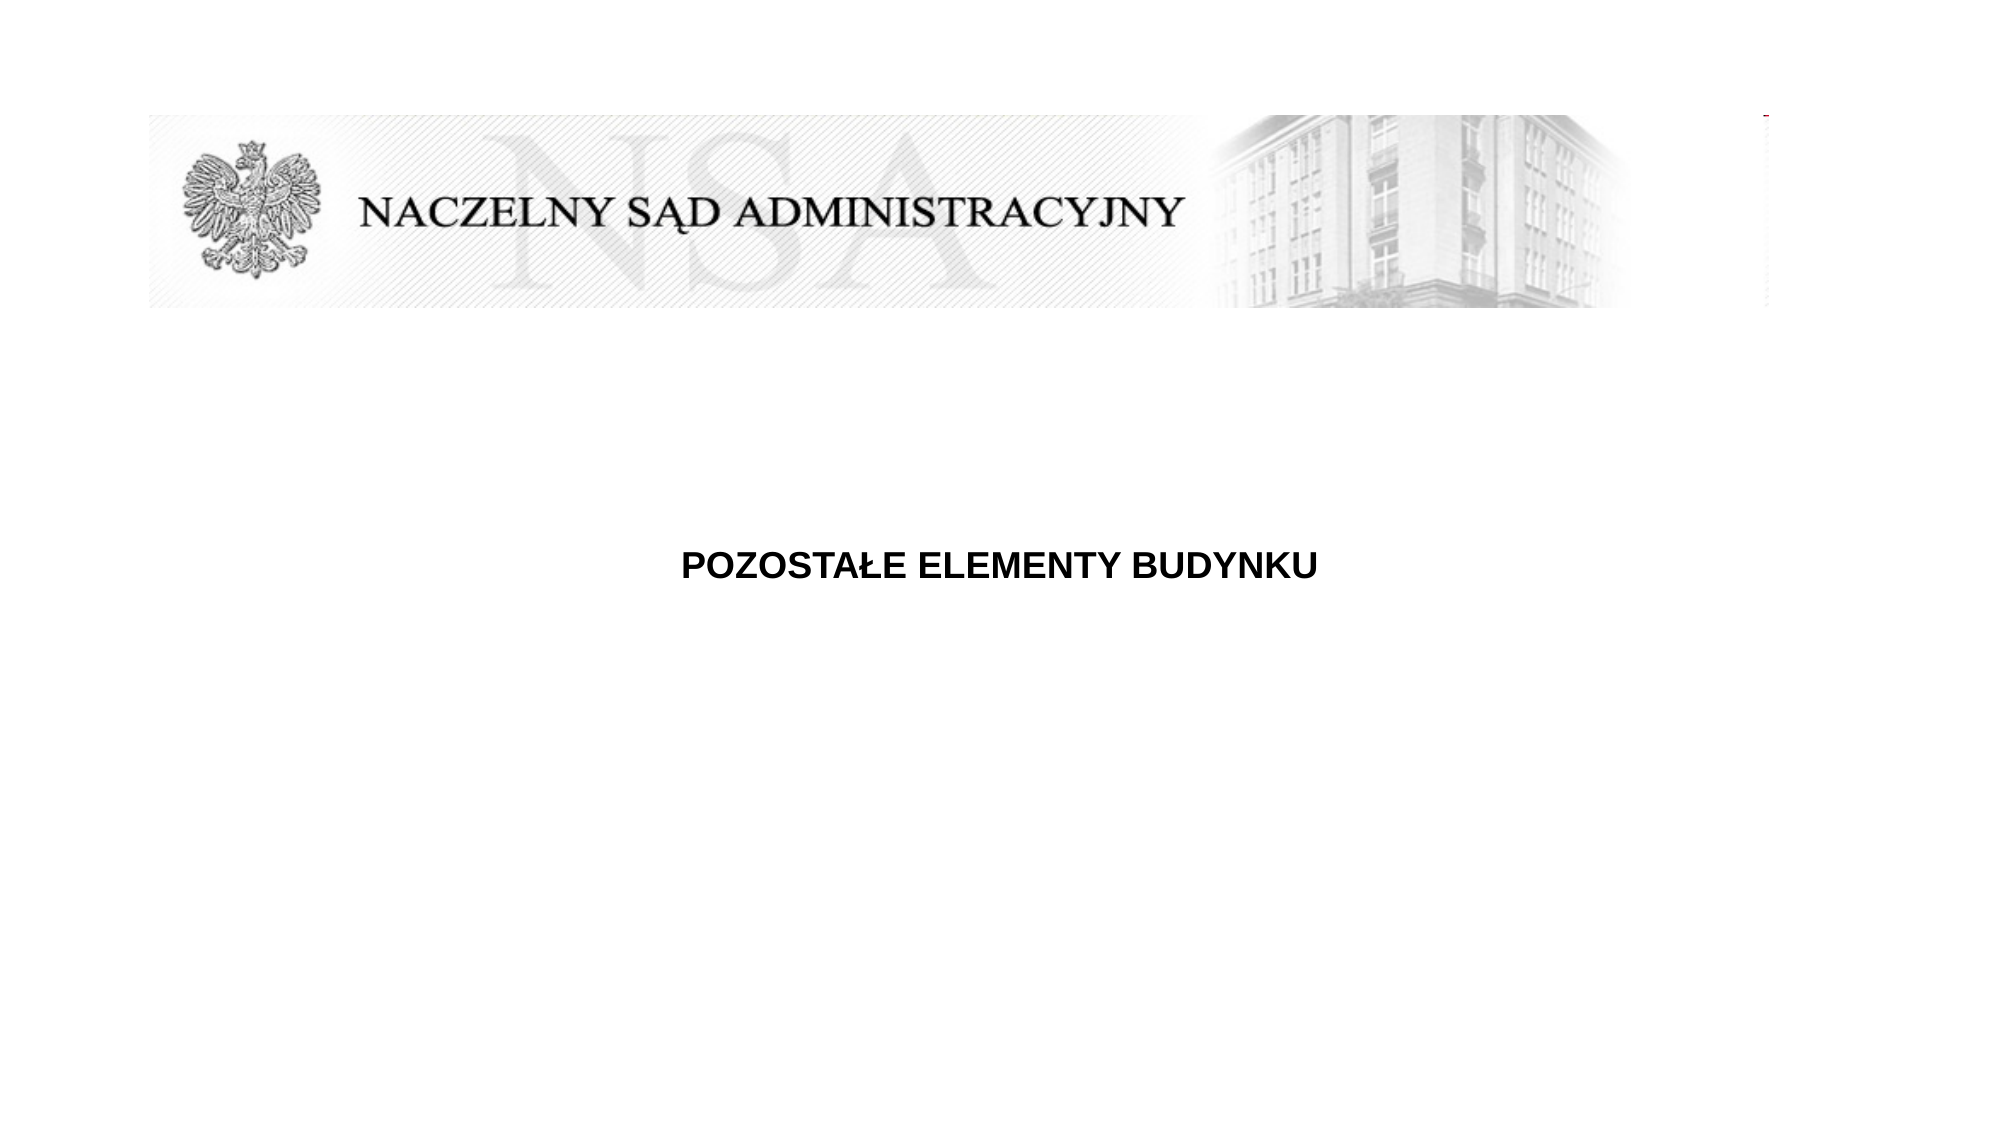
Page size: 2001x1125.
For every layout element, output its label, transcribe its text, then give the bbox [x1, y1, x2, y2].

picture [149, 115, 1770, 308]
text_box POZOSTAŁE ELEMENTY BUDYNKU [666, 530, 1334, 594]
